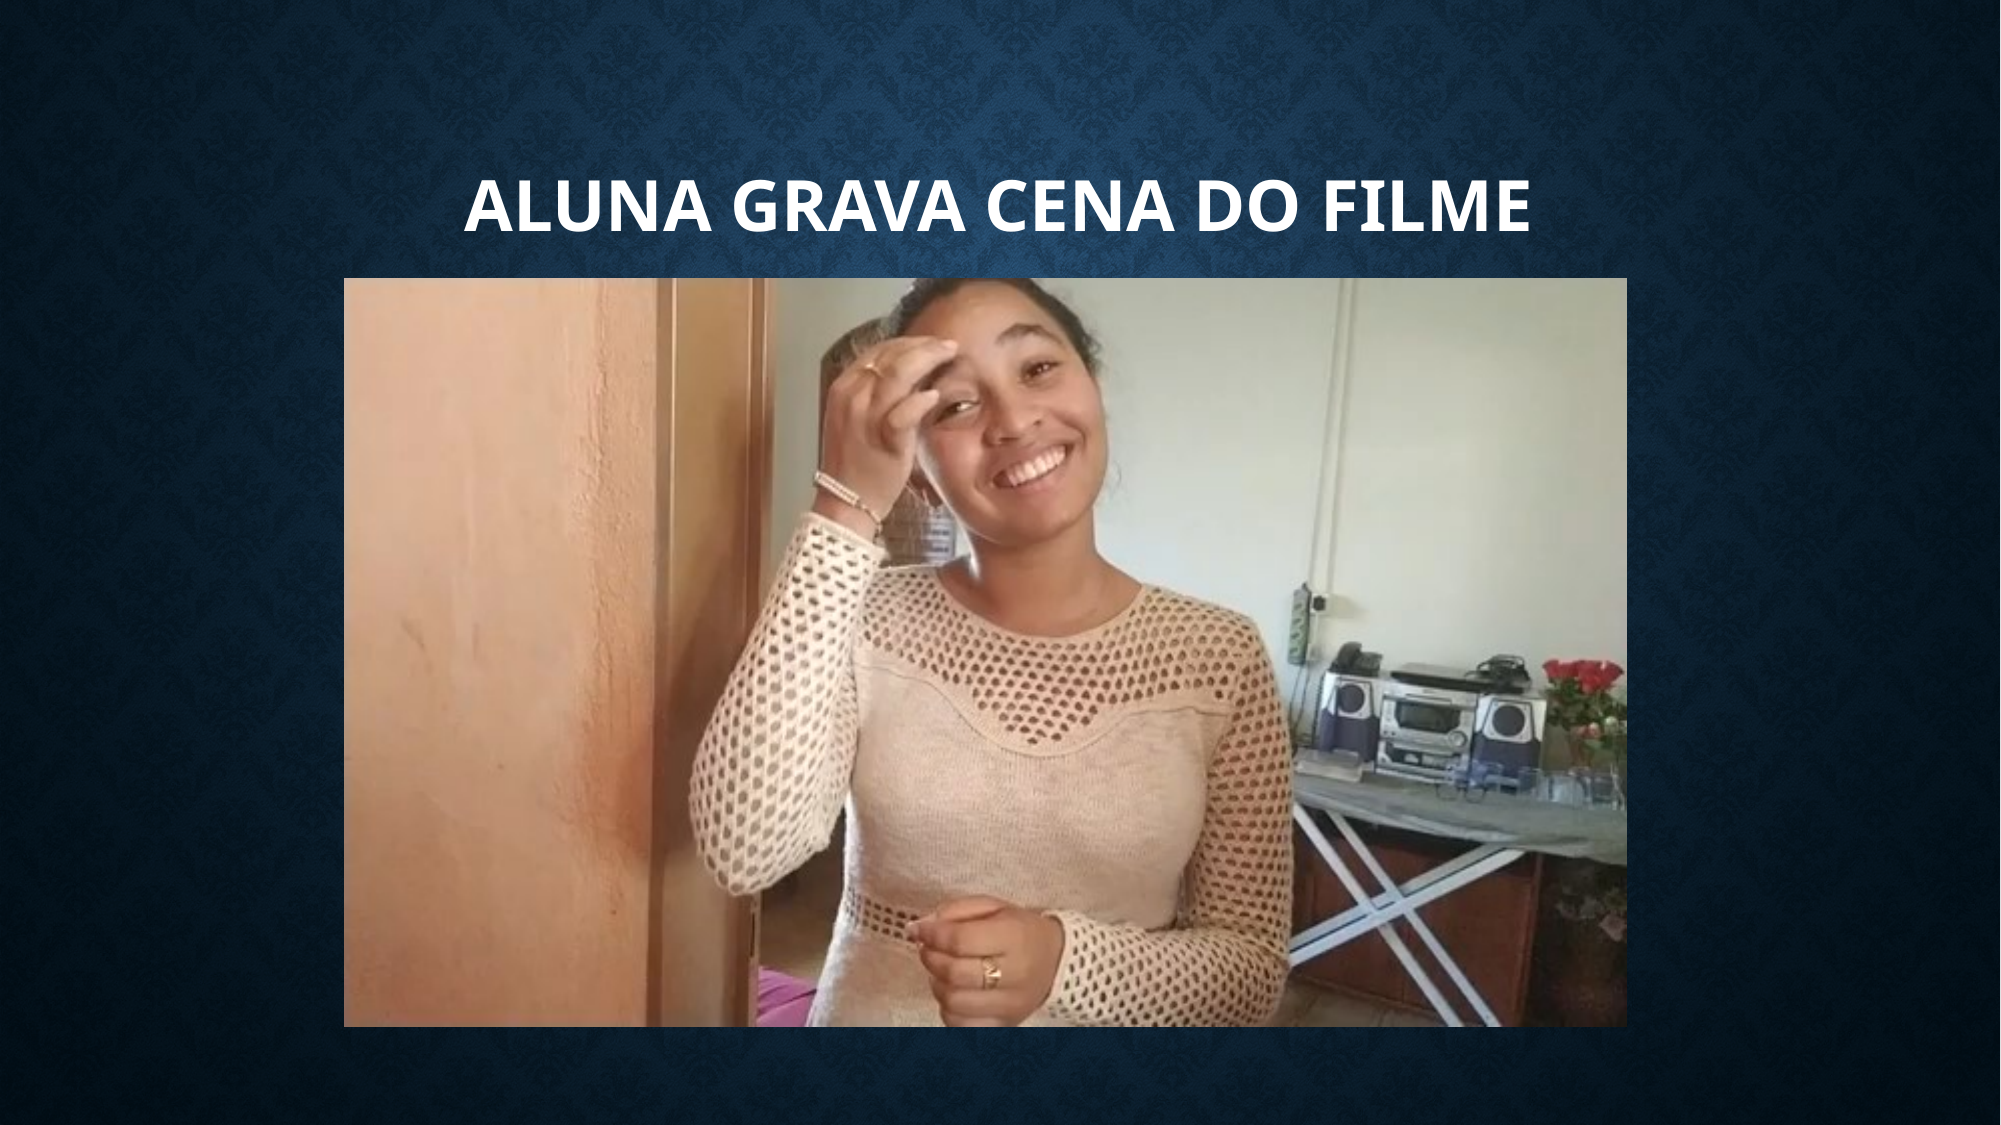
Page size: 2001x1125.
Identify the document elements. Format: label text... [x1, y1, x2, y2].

title ALUNA GRAVA CENA DO FILME [149, 99, 1849, 318]
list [343, 277, 1627, 1027]
